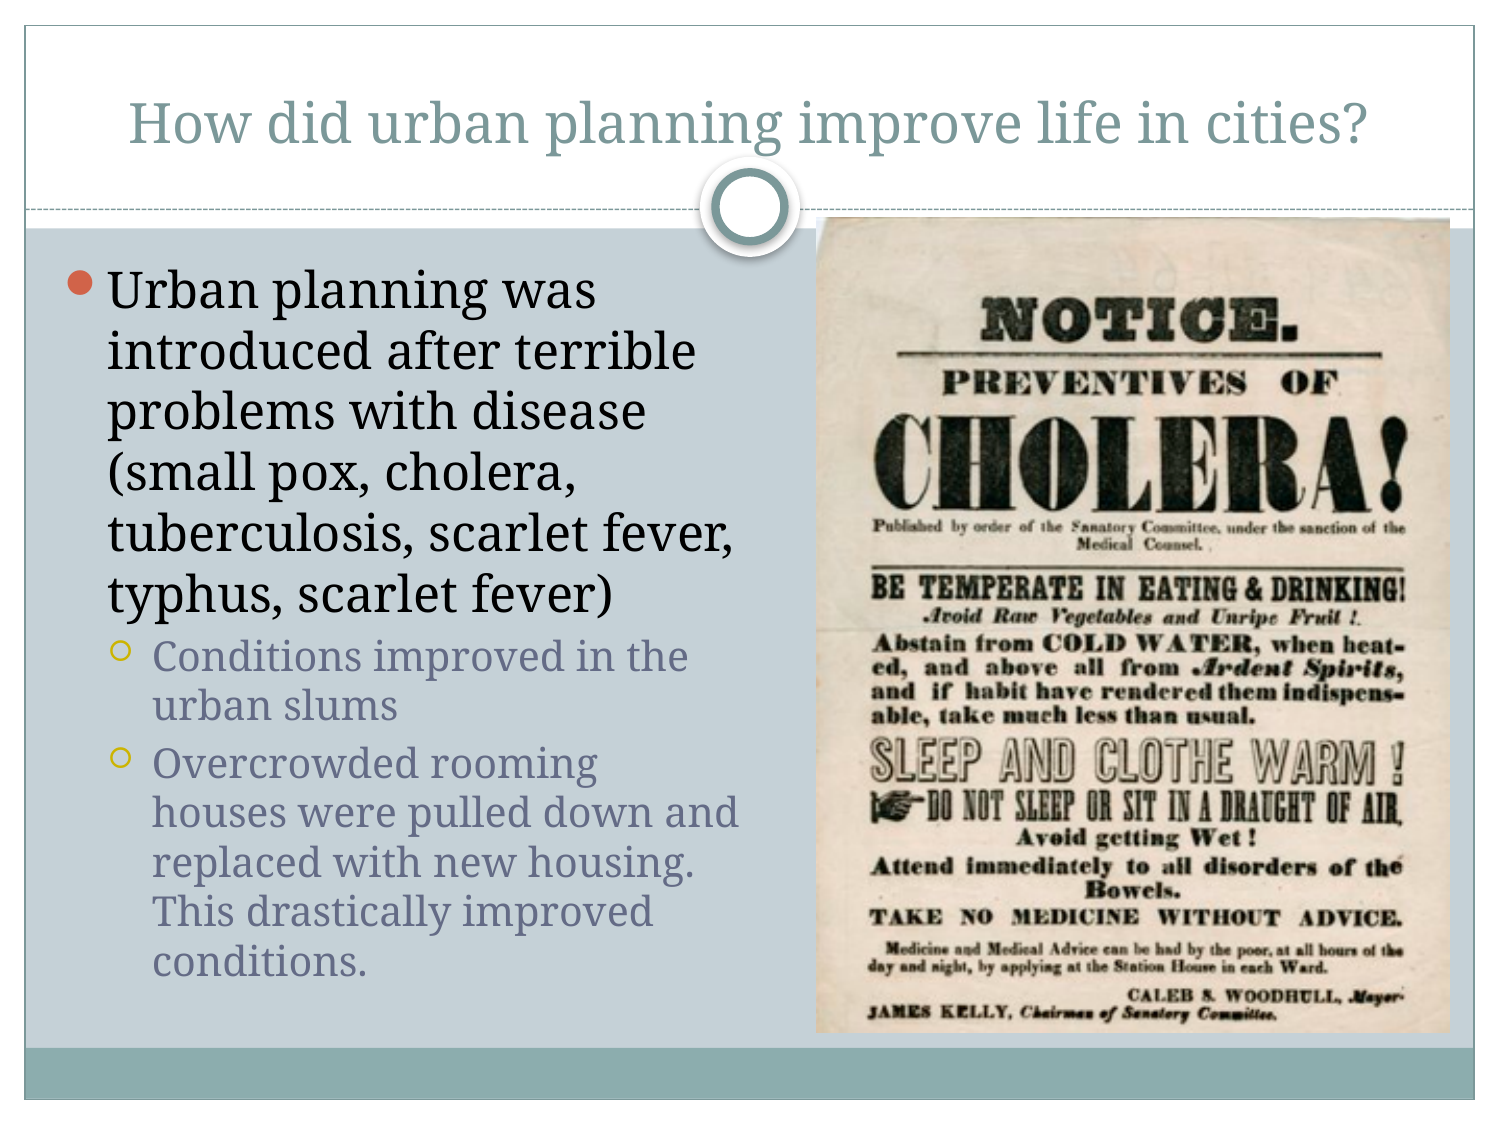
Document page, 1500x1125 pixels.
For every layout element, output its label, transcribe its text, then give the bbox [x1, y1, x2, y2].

list Urban planning was introduced after terrible problems with disease (small pox, cholera, tuberculosis, scarlet fever, typhus, scarlet fever) Conditions improved in the urban slums Overcrowded rooming houses were pulled down and replaced with new housing. This drastically improved conditions. [49, 250, 759, 1001]
title How did urban planning improve life in cities? [49, 37, 1450, 162]
picture [815, 217, 1450, 1033]
